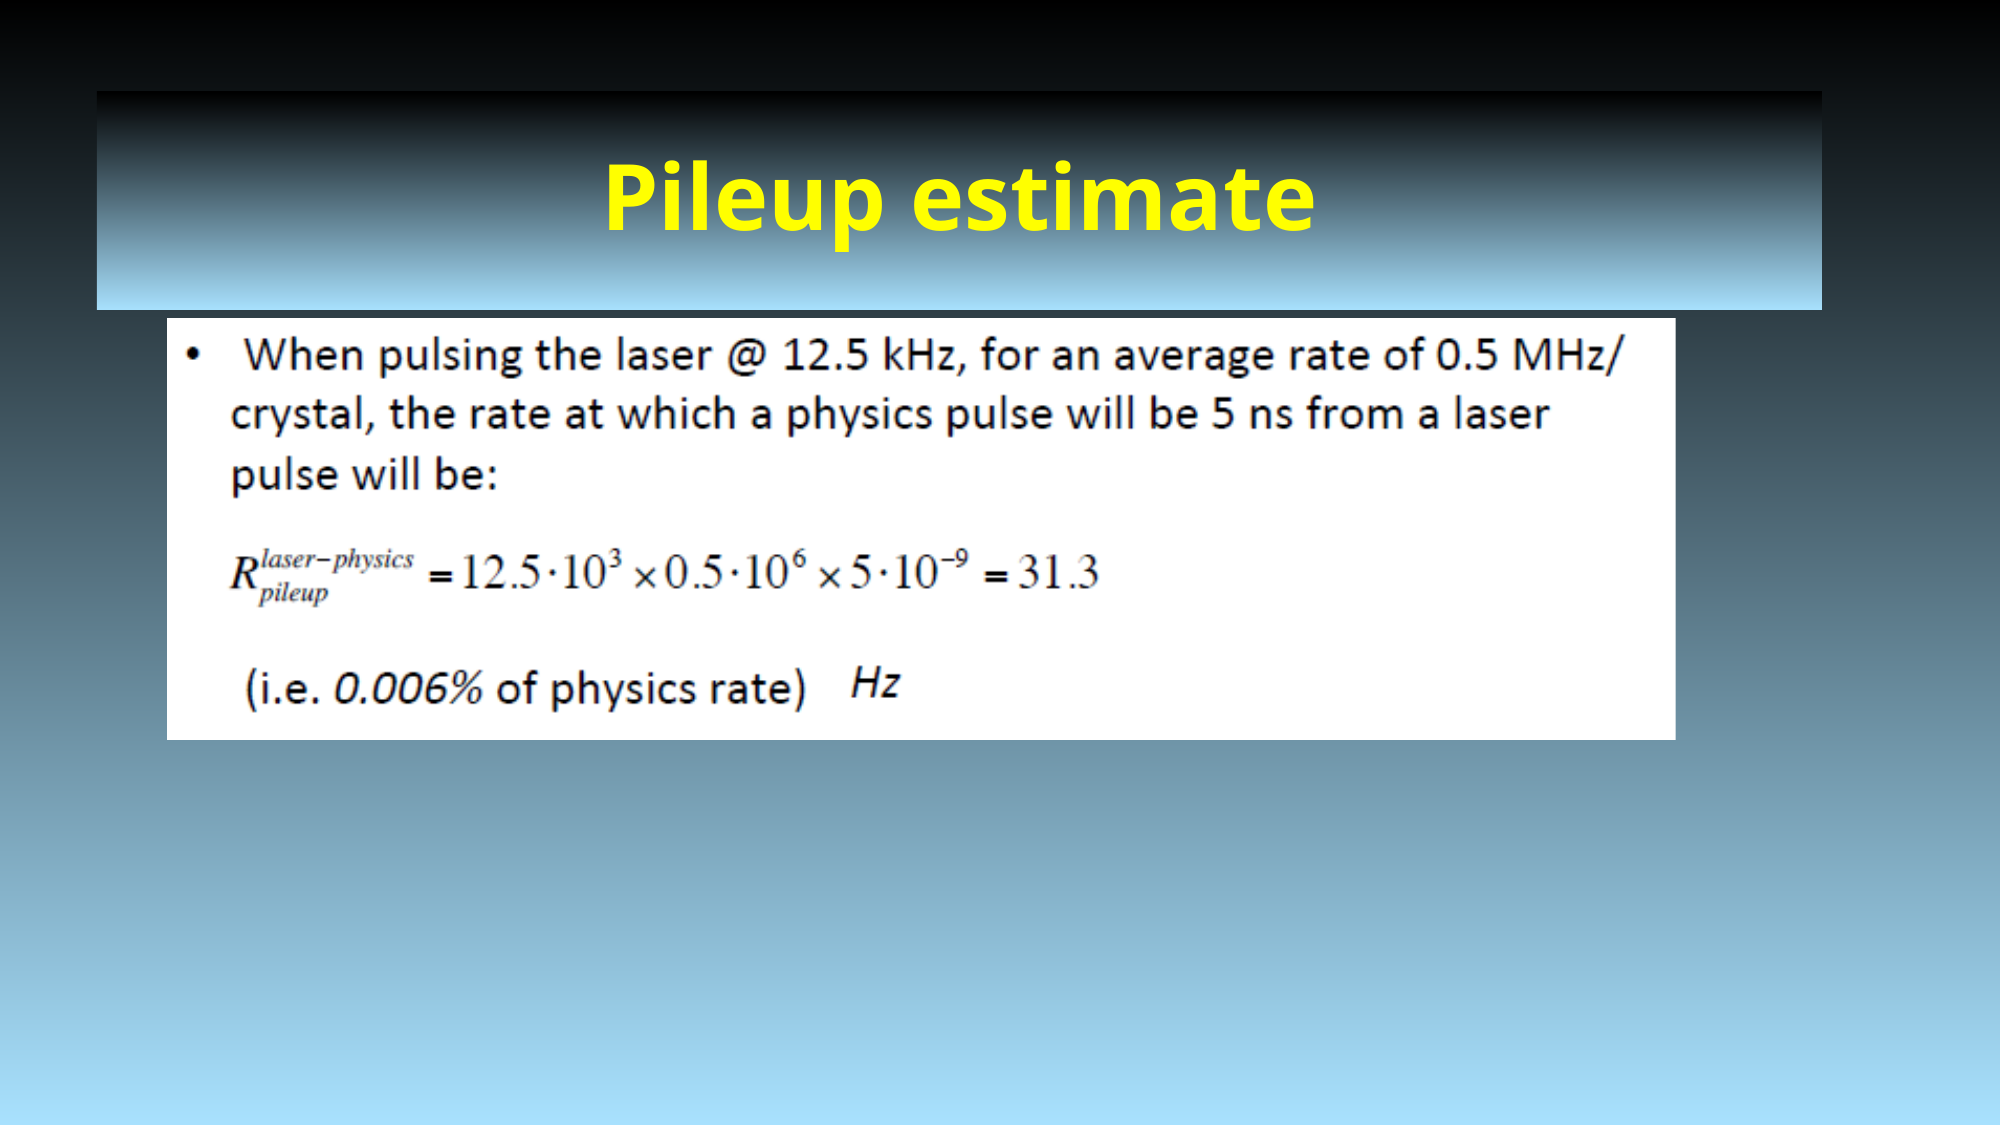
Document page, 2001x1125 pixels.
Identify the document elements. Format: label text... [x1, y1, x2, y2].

picture [167, 318, 1676, 740]
text_box Pileup estimate [96, 91, 1822, 310]
